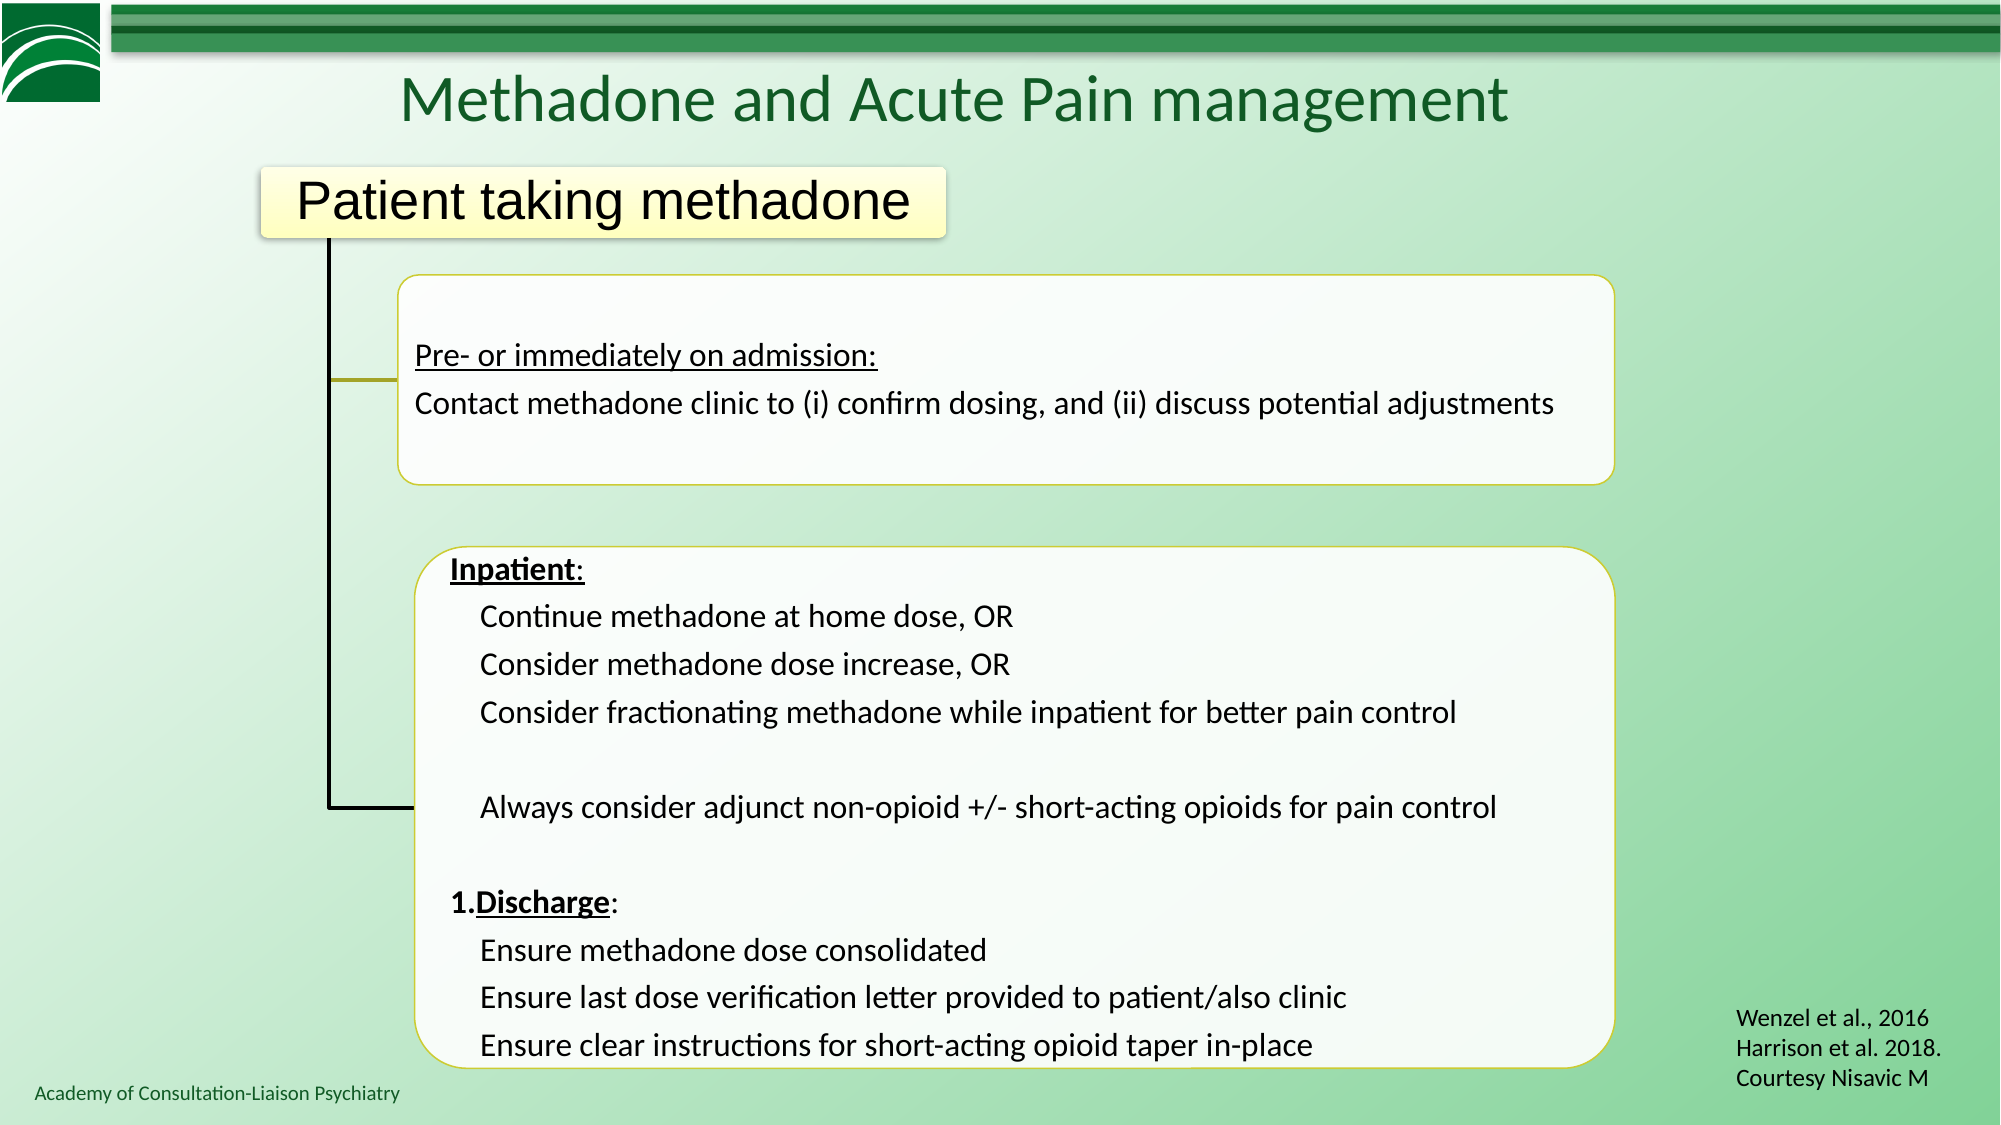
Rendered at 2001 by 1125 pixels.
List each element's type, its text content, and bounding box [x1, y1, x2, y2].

text_box Wenzel et al., 2016 Harrison et al. 2018. Courtesy Nisavic M [1721, 993, 1972, 1099]
title Methadone and Acute Pain management [384, 0, 1633, 189]
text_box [259, 109, 1616, 1101]
picture [2, 3, 100, 102]
